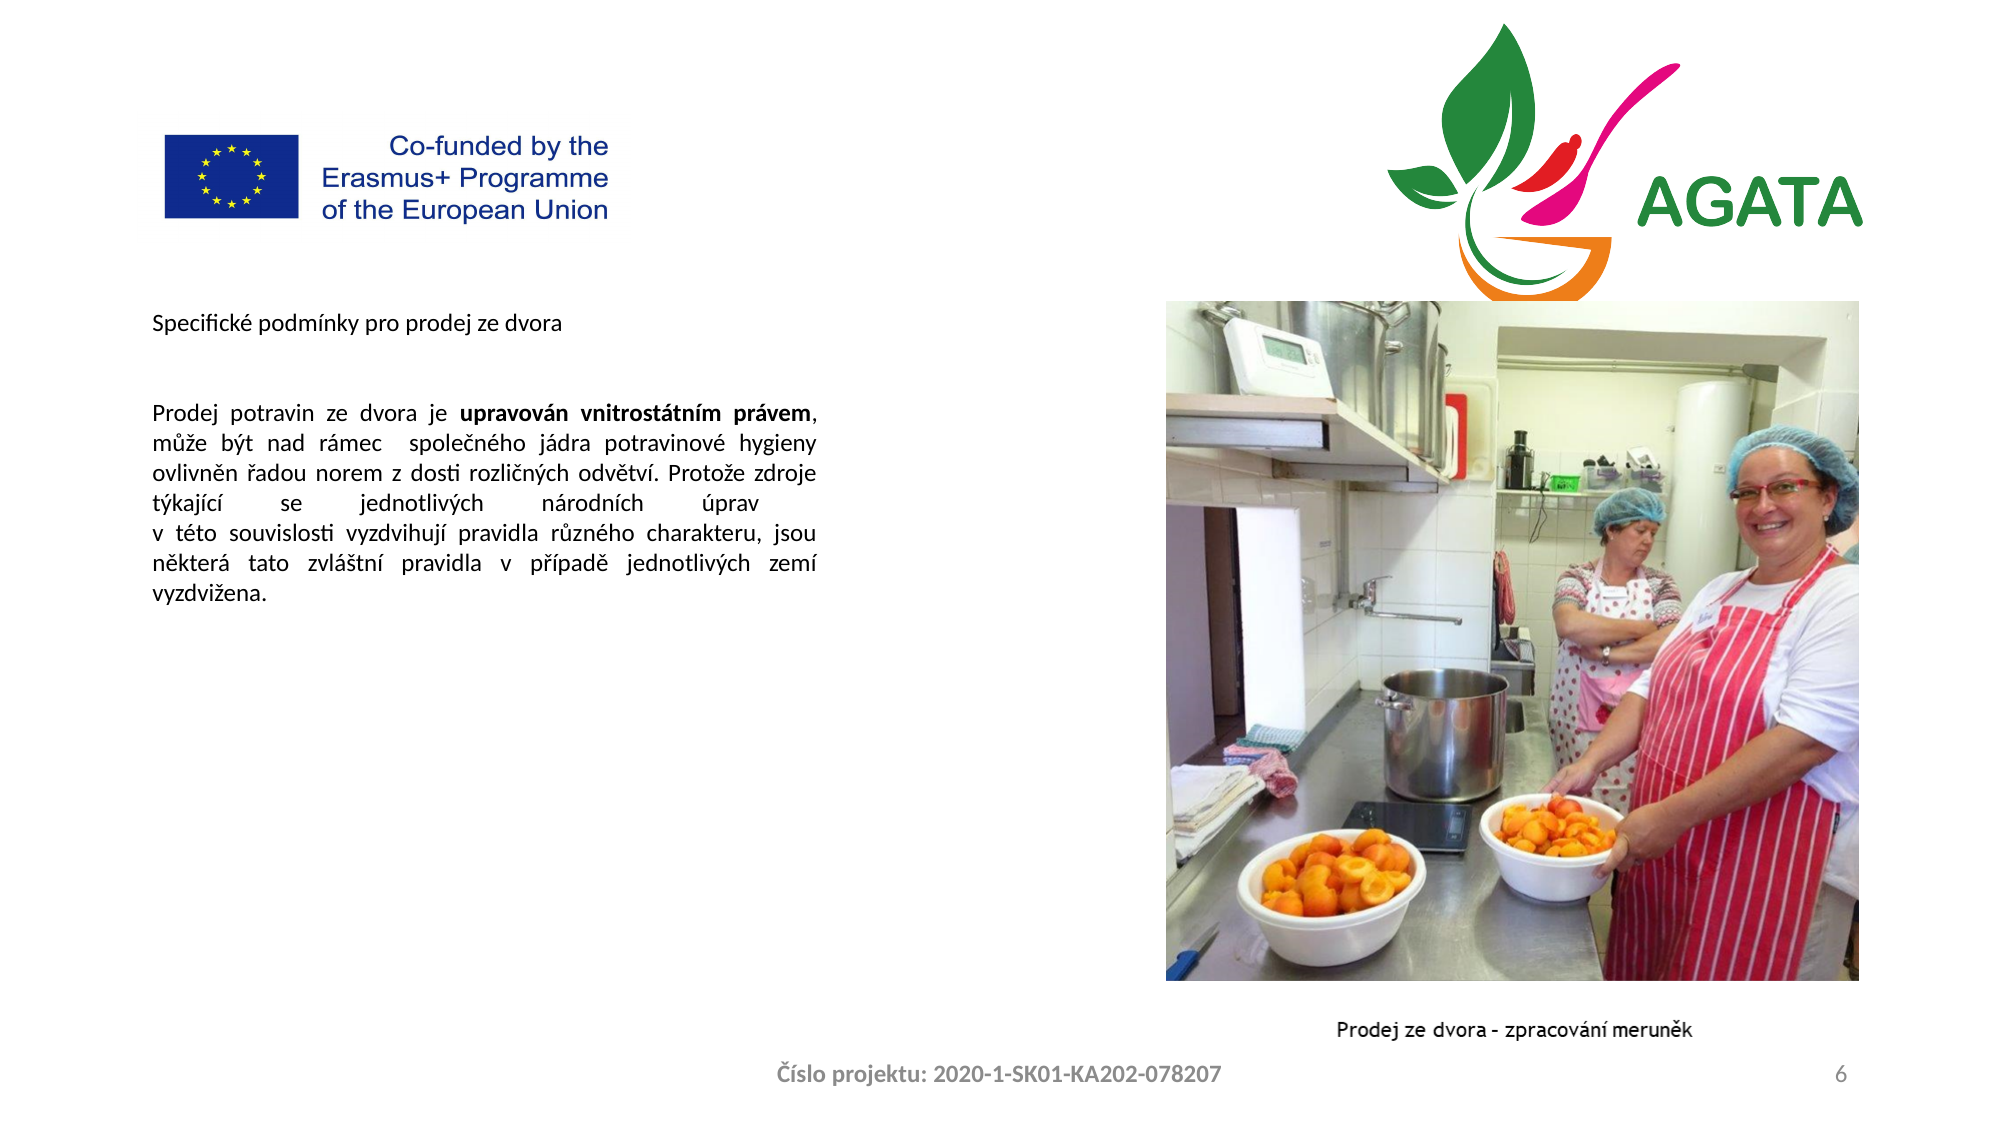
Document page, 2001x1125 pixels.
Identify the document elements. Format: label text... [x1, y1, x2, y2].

picture [1166, 23, 1863, 1092]
footer Číslo projektu: 2020-1-SK01-KA202-078207 [662, 1042, 1338, 1103]
list Specifické podmínky pro prodej ze dvora Prodej potravin ze dvora je upravován vnitrostátním právem, může být nad rámec společného jádra potravinové hygieny ovlivněn řadou norem z dosti rozličných odvětví. Protože zdroje týkající se jednotlivých národních úprav v této souvislosti vyzdvihují pravidla různého charakteru, jsou některá tato zvláštní pravidla v případě jednotlivých zemí vyzdvižena. [137, 299, 833, 1014]
slide_number 6 [1412, 1042, 1863, 1103]
picture [137, 111, 631, 243]
